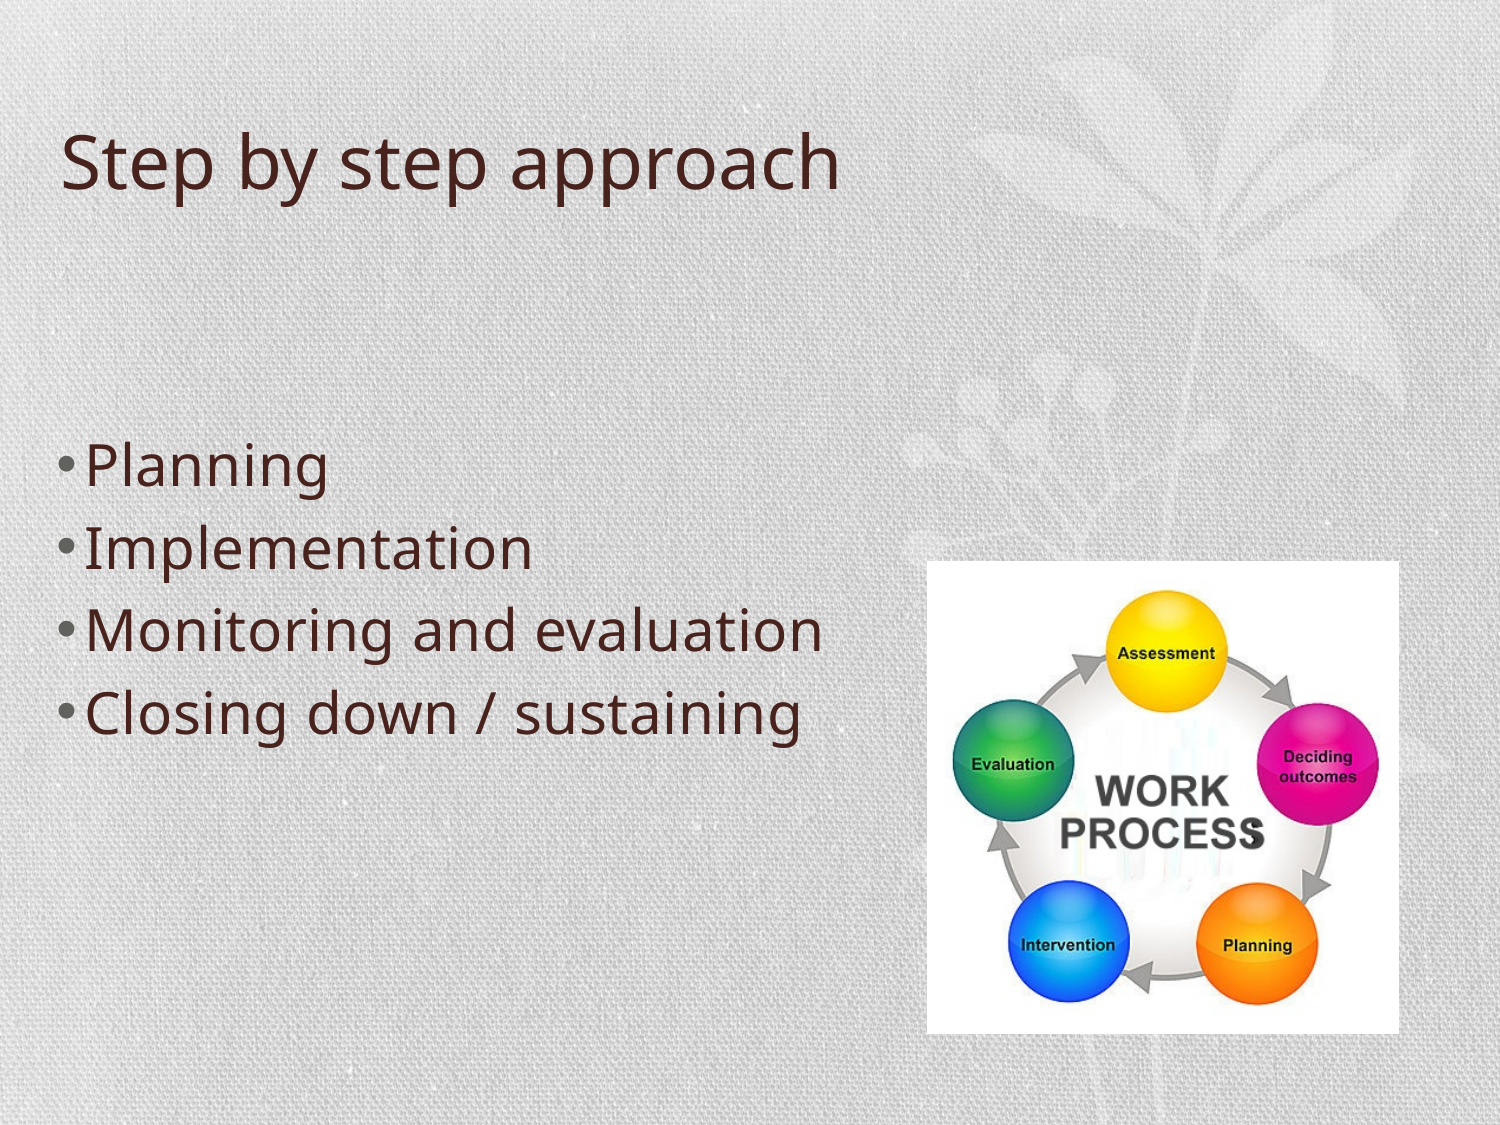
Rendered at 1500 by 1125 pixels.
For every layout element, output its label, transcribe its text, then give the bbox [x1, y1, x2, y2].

picture [926, 561, 1399, 1034]
list Planning Implementation Monitoring and evaluation Closing down / sustaining [41, 420, 1452, 1042]
title Step by step approach [45, 37, 1455, 213]
